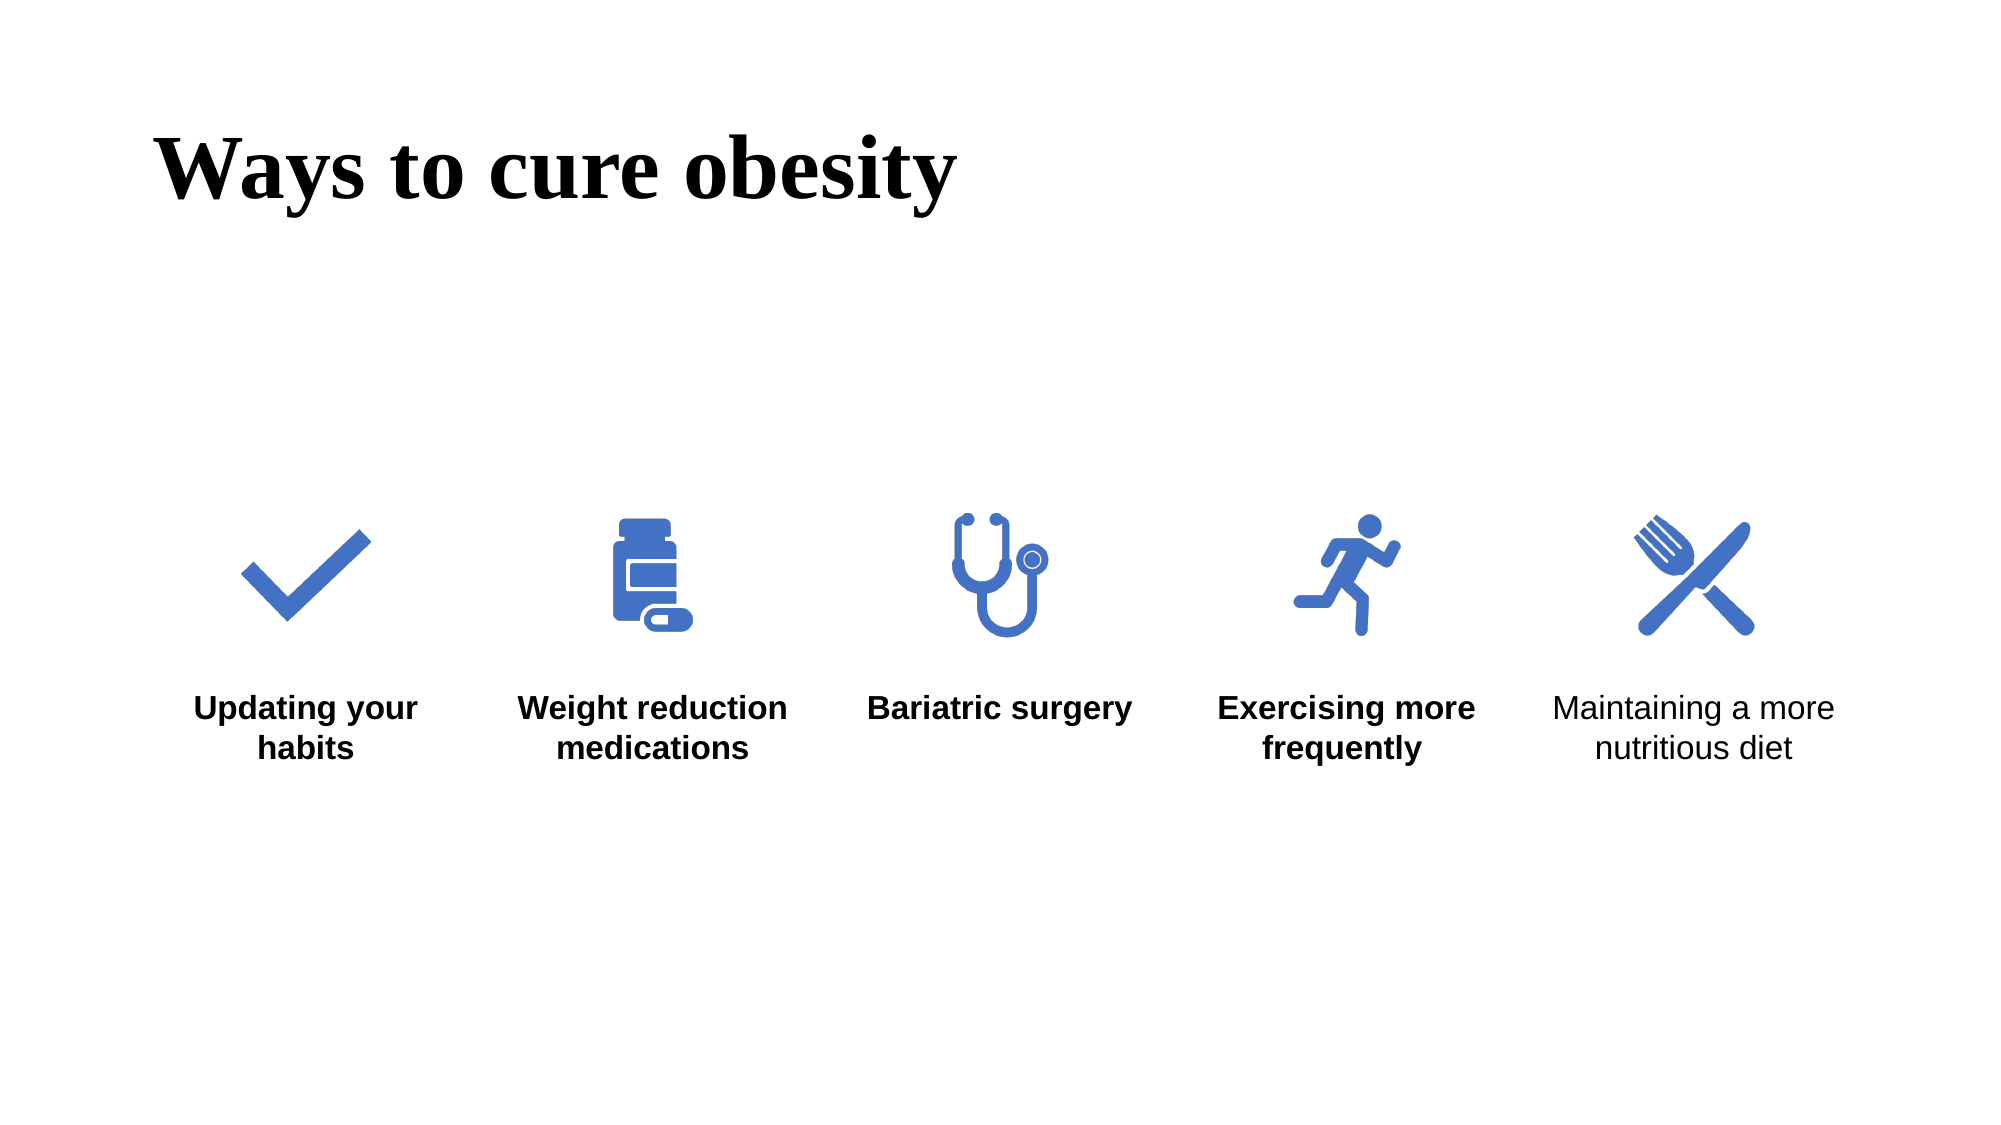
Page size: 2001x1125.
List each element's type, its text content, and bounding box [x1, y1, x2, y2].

title Ways to cure obesity [137, 59, 1863, 278]
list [137, 299, 1863, 1014]
